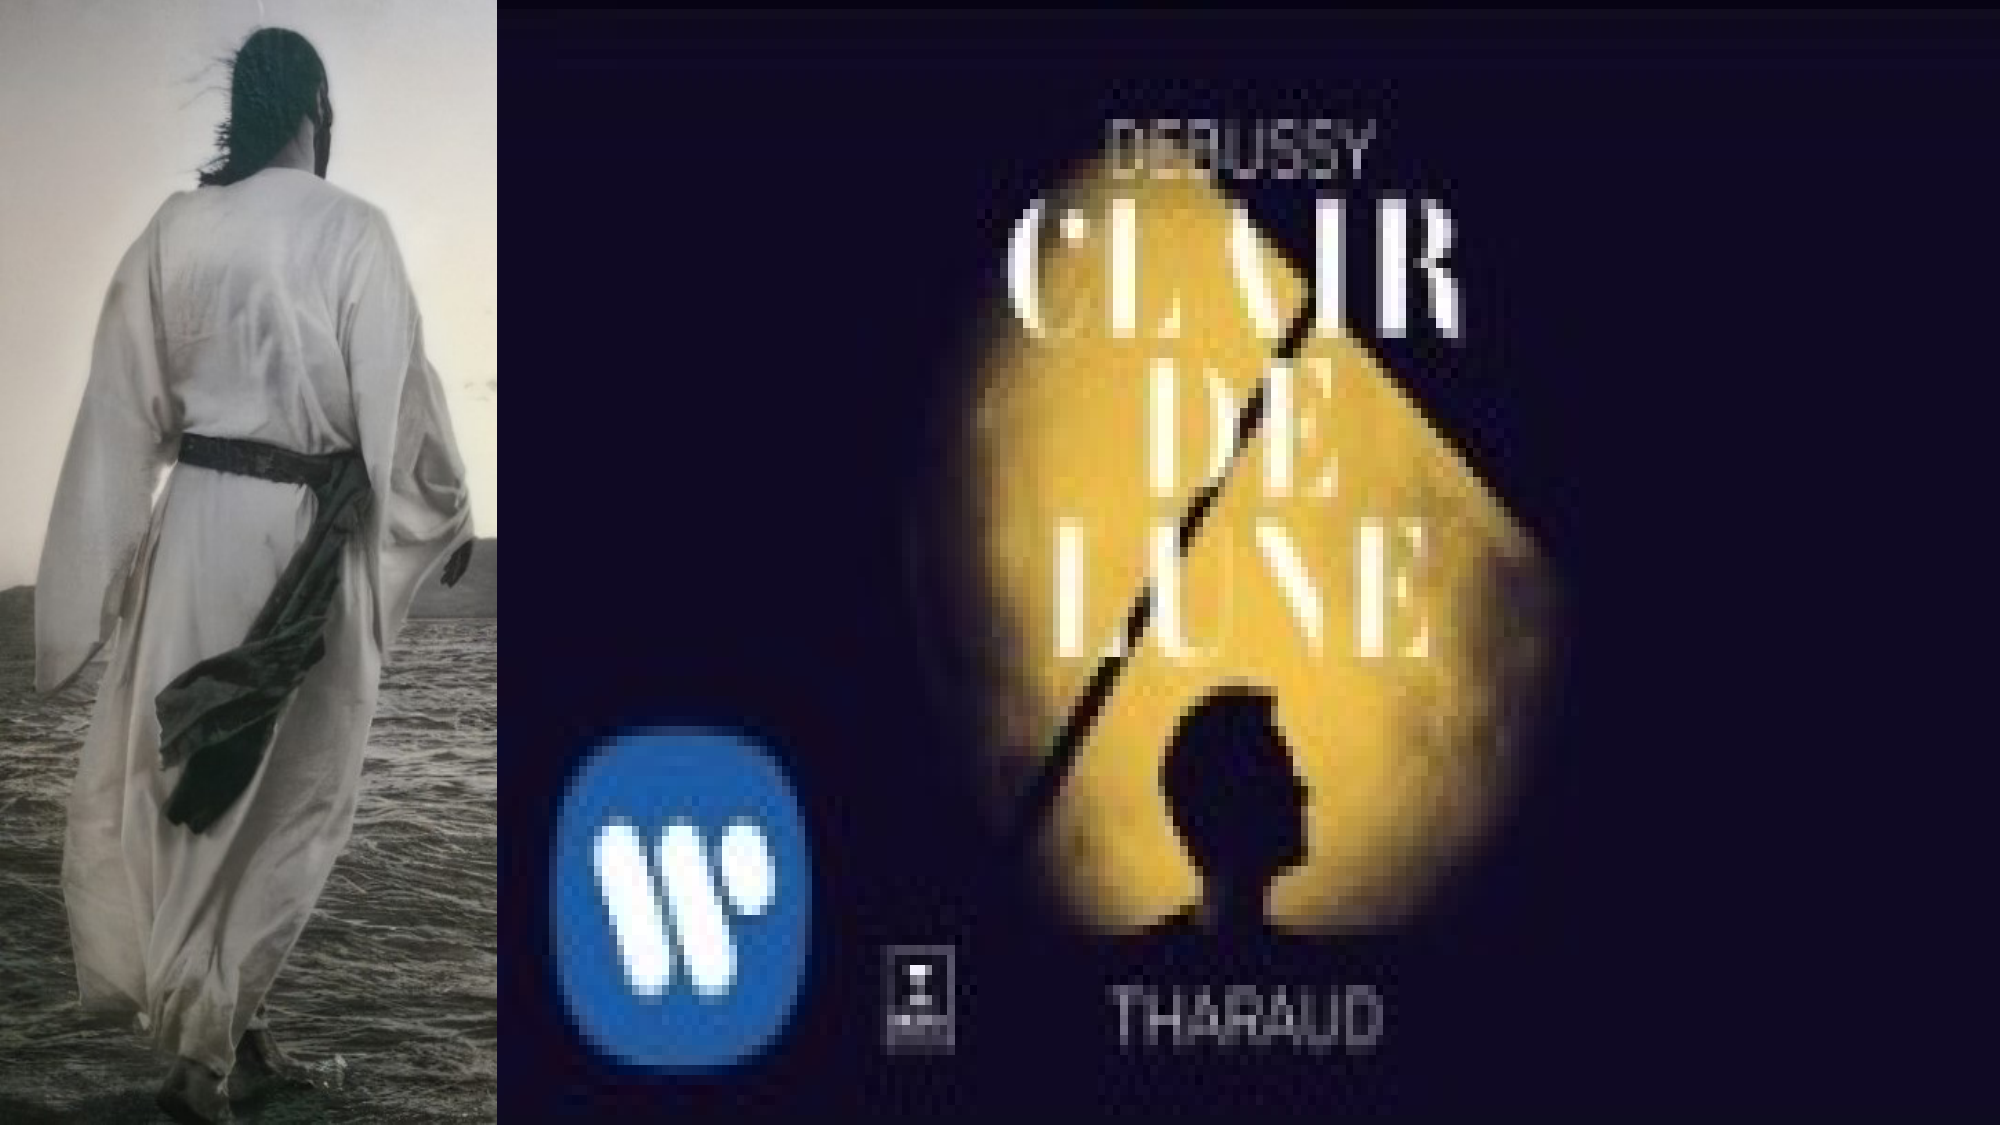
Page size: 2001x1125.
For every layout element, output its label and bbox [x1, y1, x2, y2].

text_box [496, 0, 2000, 1125]
list [0, 0, 496, 1125]
